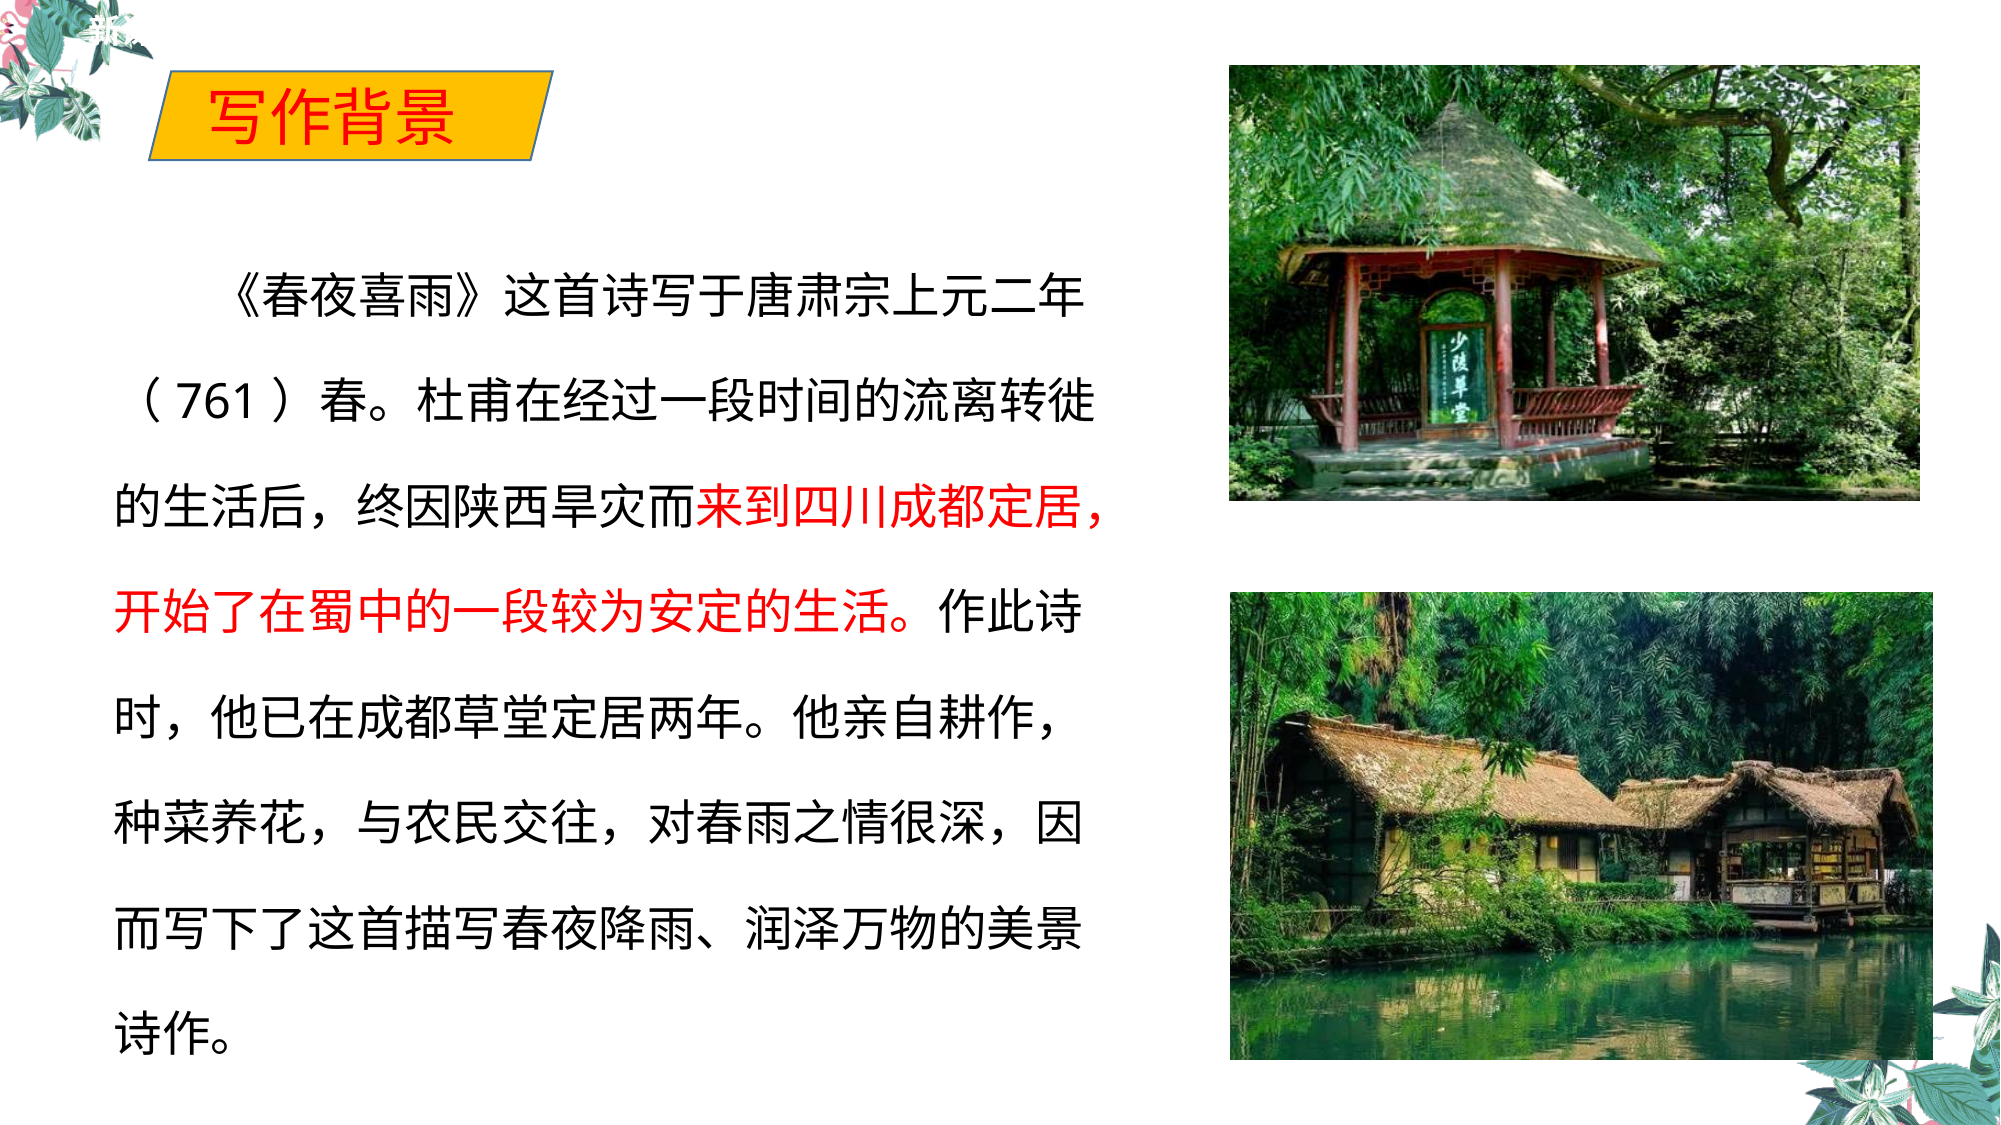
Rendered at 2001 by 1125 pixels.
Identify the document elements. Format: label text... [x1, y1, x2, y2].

text_box 写作背景 [147, 70, 555, 162]
picture [1229, 65, 1920, 501]
list 《春夜喜雨》这首诗写于唐肃宗上元二年（761）春。杜甫在经过一段时间的流离转徙的生活后，终因陕西旱灾而来到四川成都定居，开始了在蜀中的一段较为安定的生活。作此诗时，他已在成都草堂定居两年。他亲自耕作，种菜养花，与农民交往，对春雨之情很深，因而写下了这首描写春夜降雨、润泽万物的美景诗作。 [98, 214, 1146, 1077]
picture [0, 0, 182, 192]
picture [1230, 592, 2001, 1125]
